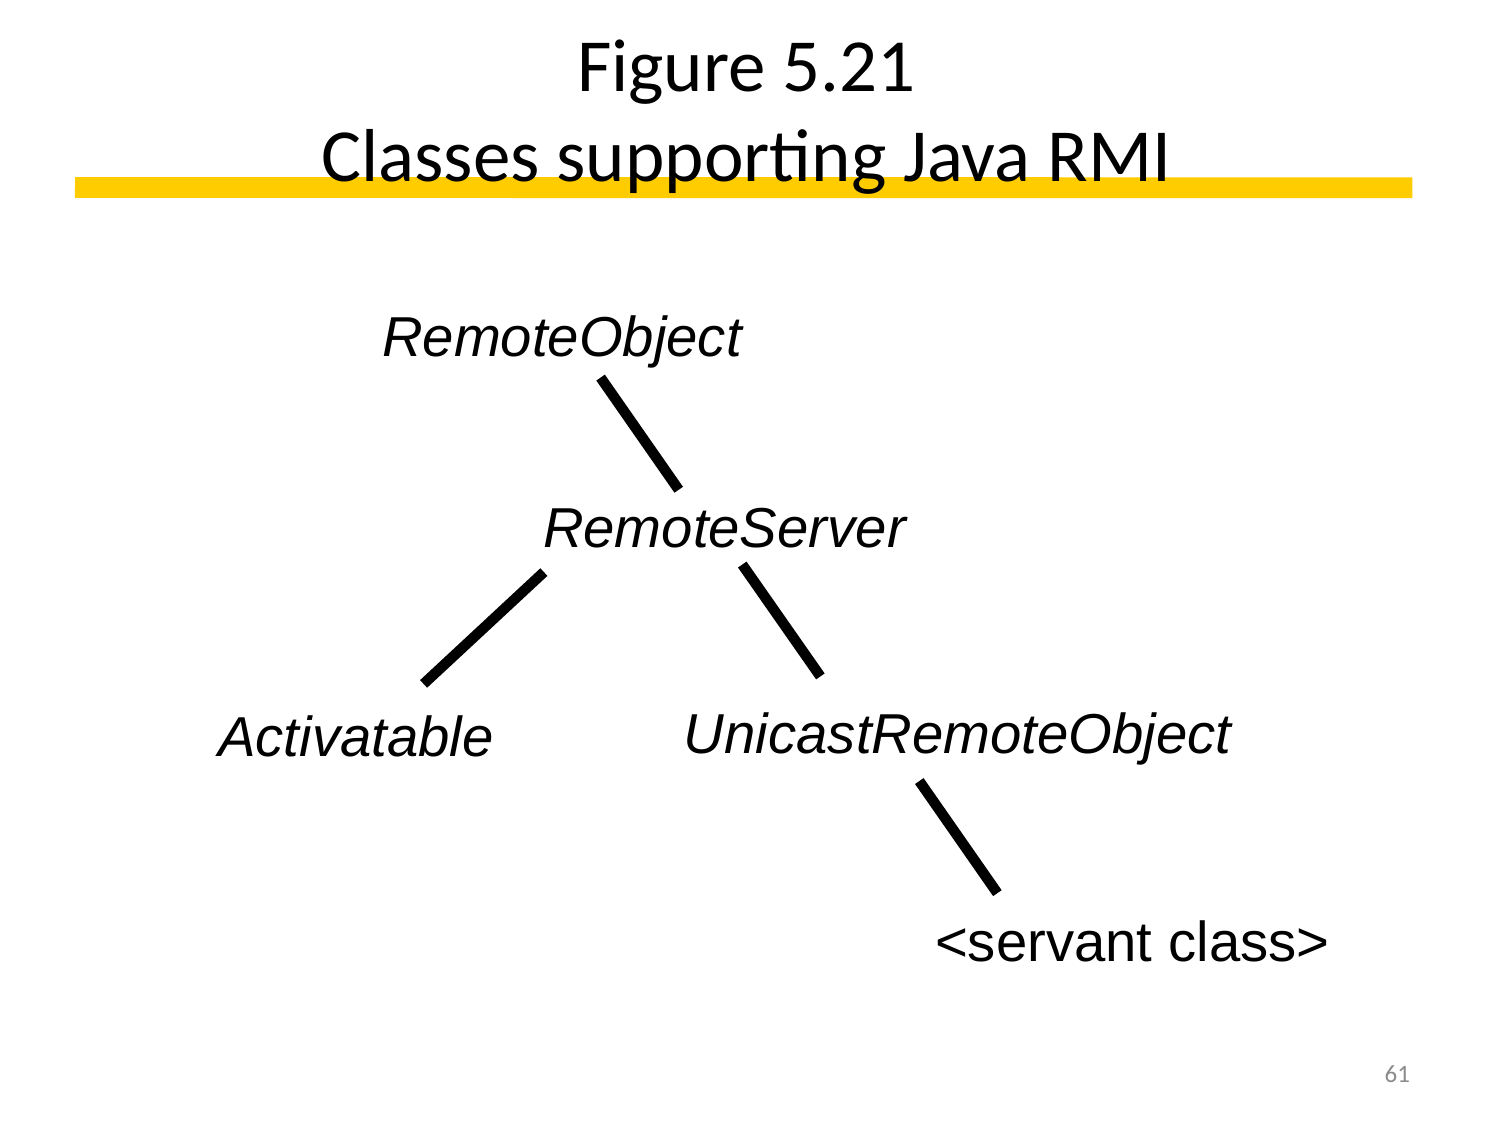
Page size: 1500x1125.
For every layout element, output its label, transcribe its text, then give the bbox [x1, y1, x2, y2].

slide_number 61 [1074, 1042, 1425, 1103]
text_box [195, 299, 1352, 979]
title Figure 5.21 Classes supporting Java RMI [75, 12, 1425, 201]
